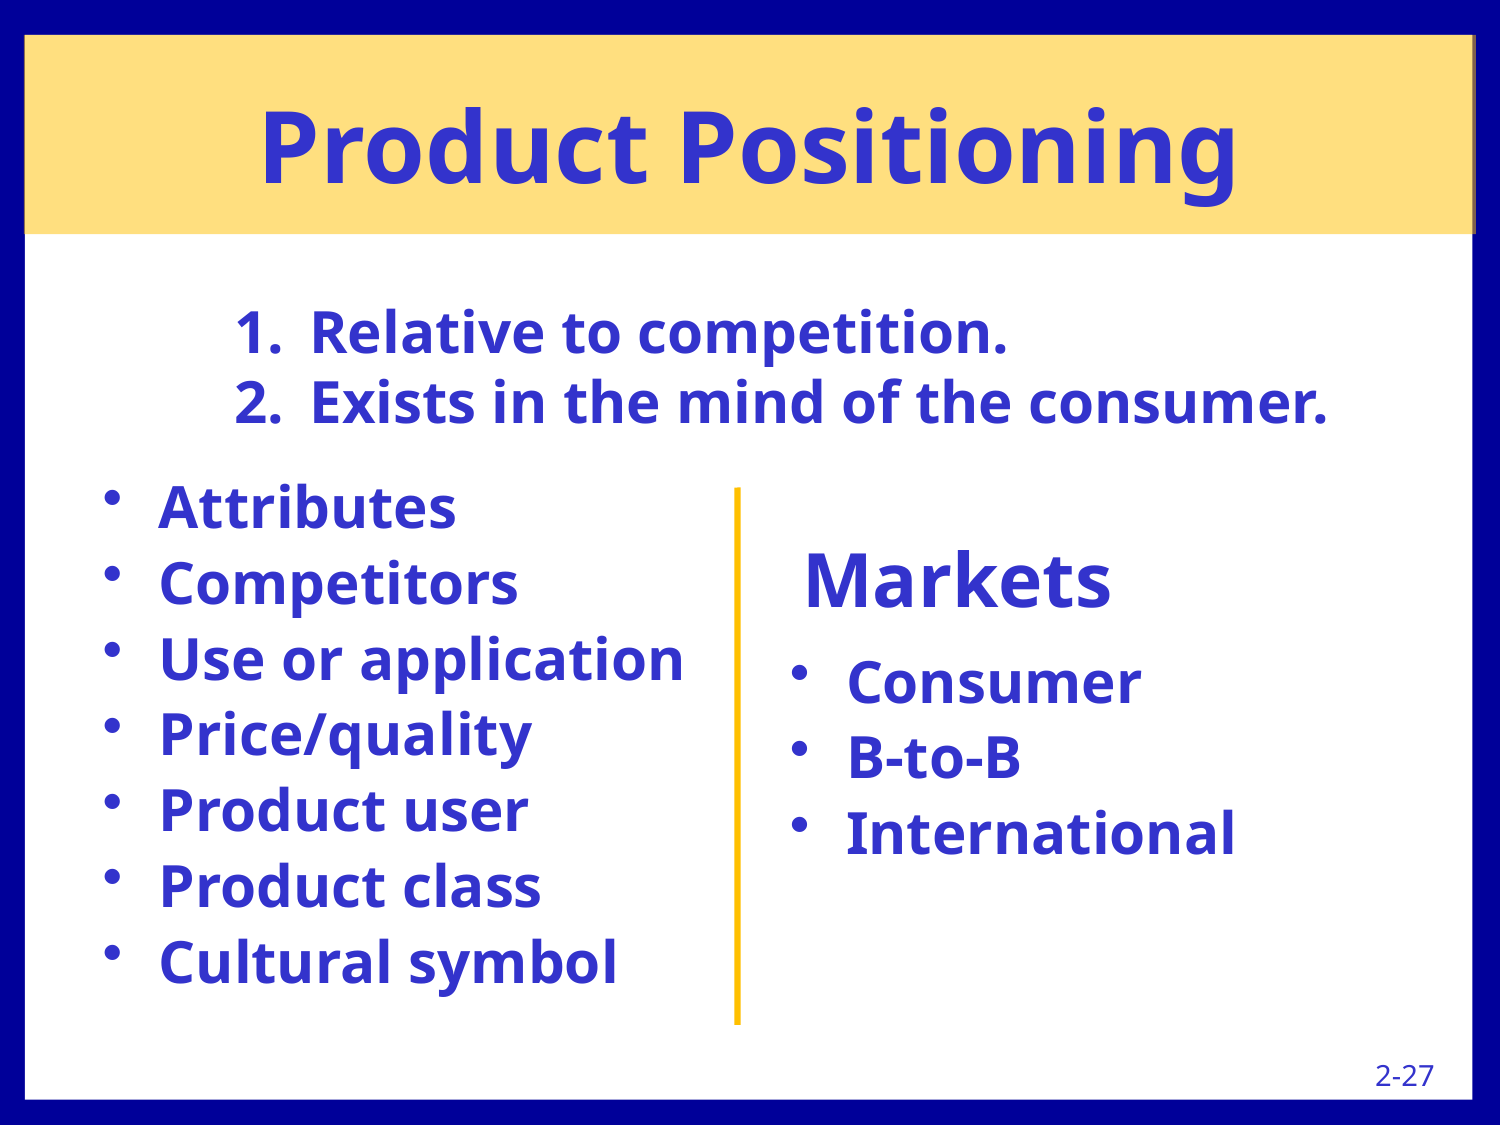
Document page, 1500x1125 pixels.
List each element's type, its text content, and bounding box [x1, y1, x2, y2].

slide_number 2-27 [1137, 1050, 1450, 1100]
text_box [23, 34, 1476, 50]
text_box Product Positioning [0, 50, 1500, 238]
text_box Consumer B-to-B International [774, 637, 1413, 900]
text_box Markets [787, 524, 1363, 630]
text_box Relative to competition. Exists in the mind of the consumer. [219, 287, 1345, 443]
list Attributes Competitors Use or application Price/quality Product user Product class Cultural symbol [87, 462, 713, 1013]
